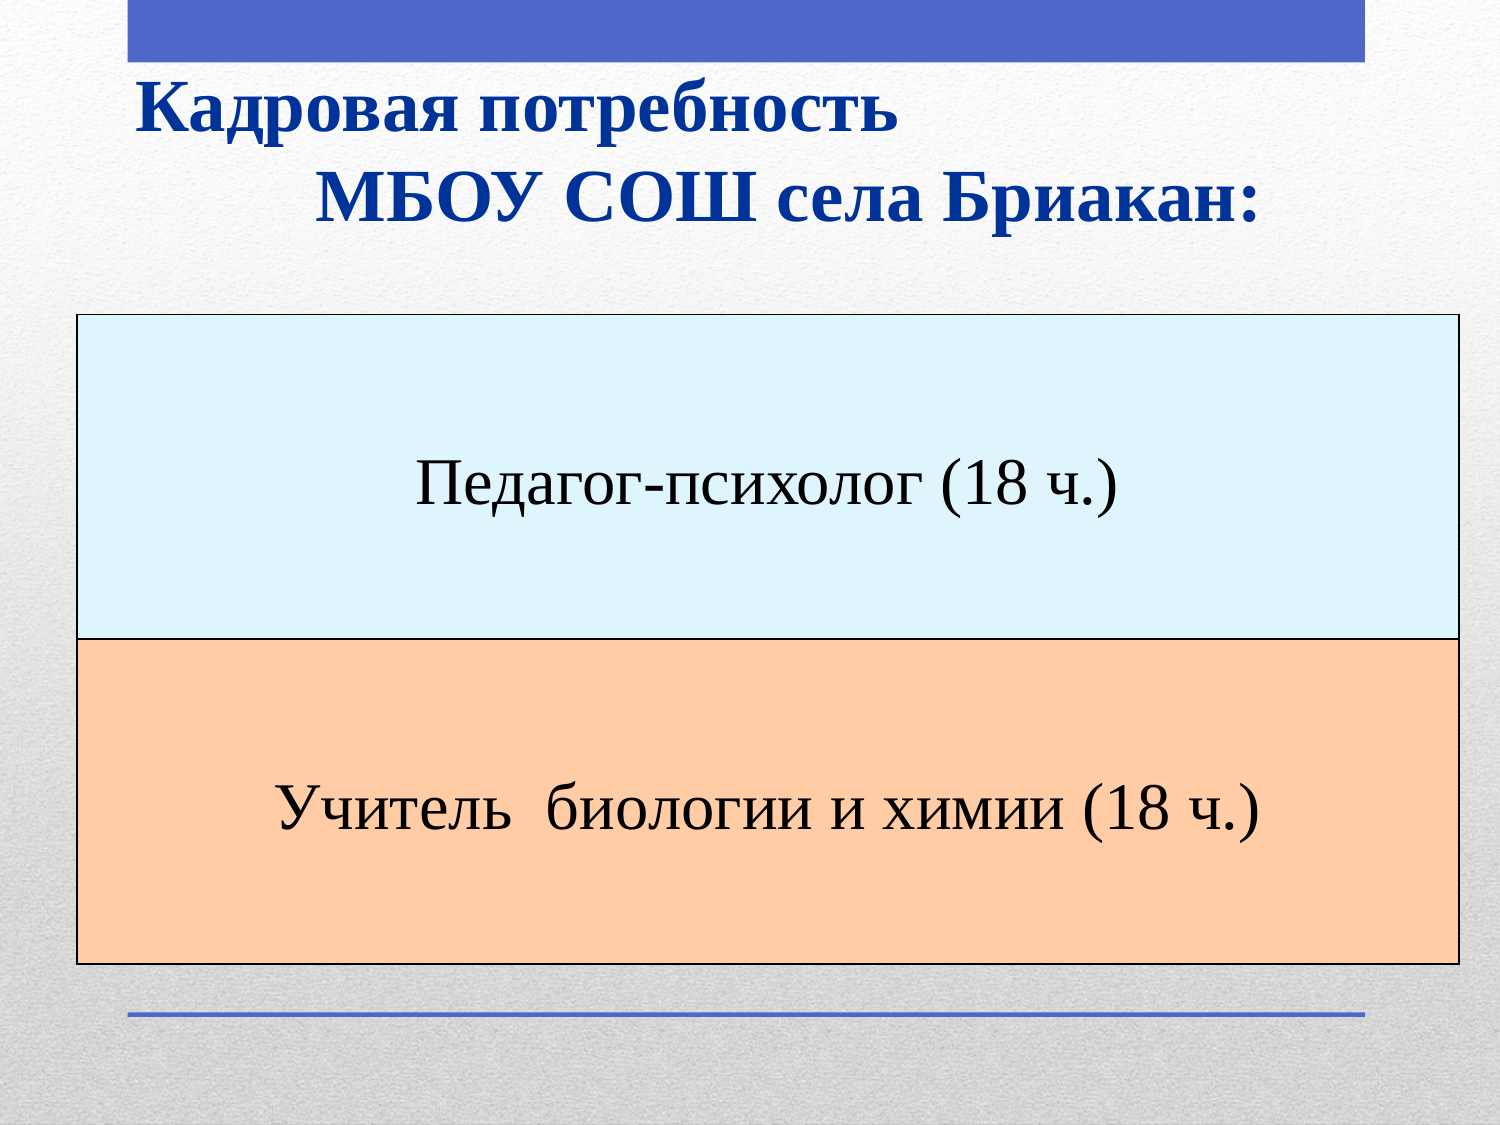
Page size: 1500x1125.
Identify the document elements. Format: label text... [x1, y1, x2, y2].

table_cell Учитель биологии и химии (18 ч.) [78, 640, 1458, 963]
title Кадровая потребность МБОУ СОШ села Бриакан: [112, 172, 1447, 244]
table_header Педагог-психолог (18 ч.) [78, 315, 1458, 638]
list [88, 290, 1483, 1059]
